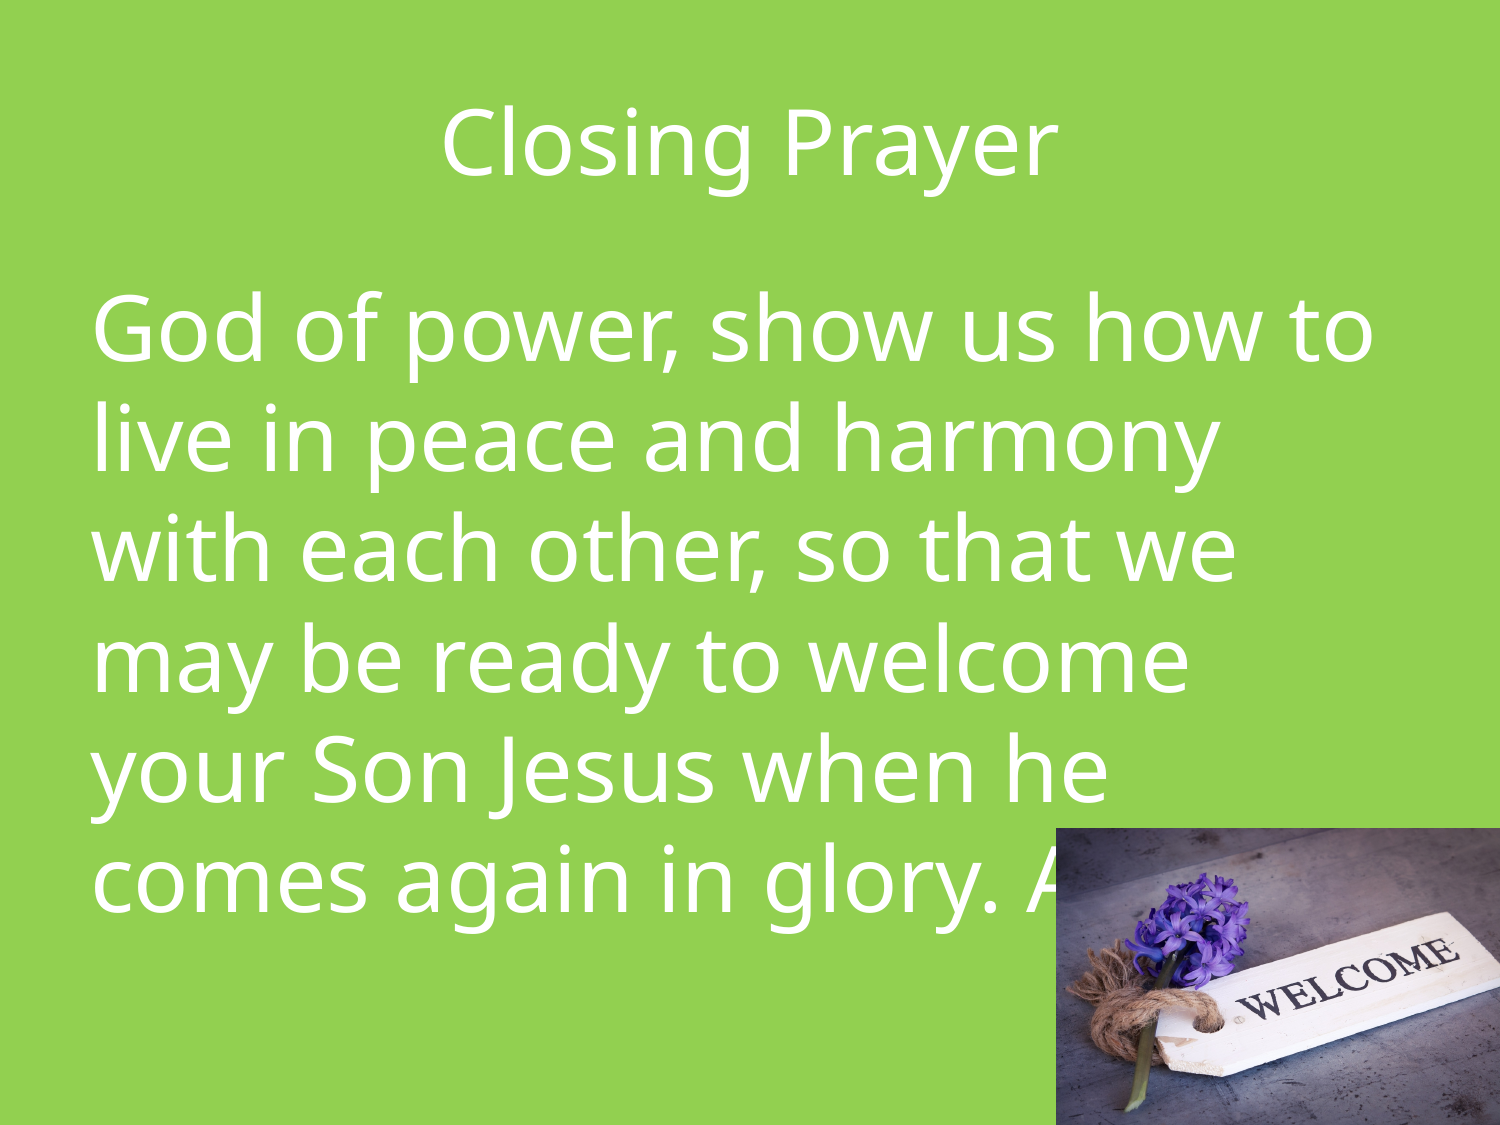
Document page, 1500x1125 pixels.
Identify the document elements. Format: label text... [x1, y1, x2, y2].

list God of power, show us how to live in peace and harmony with each other, so that we may be ready to welcome your Son Jesus when he comes again in glory. Amen [75, 262, 1425, 1005]
title Closing Prayer [75, 45, 1425, 233]
picture [1056, 828, 1500, 1125]
